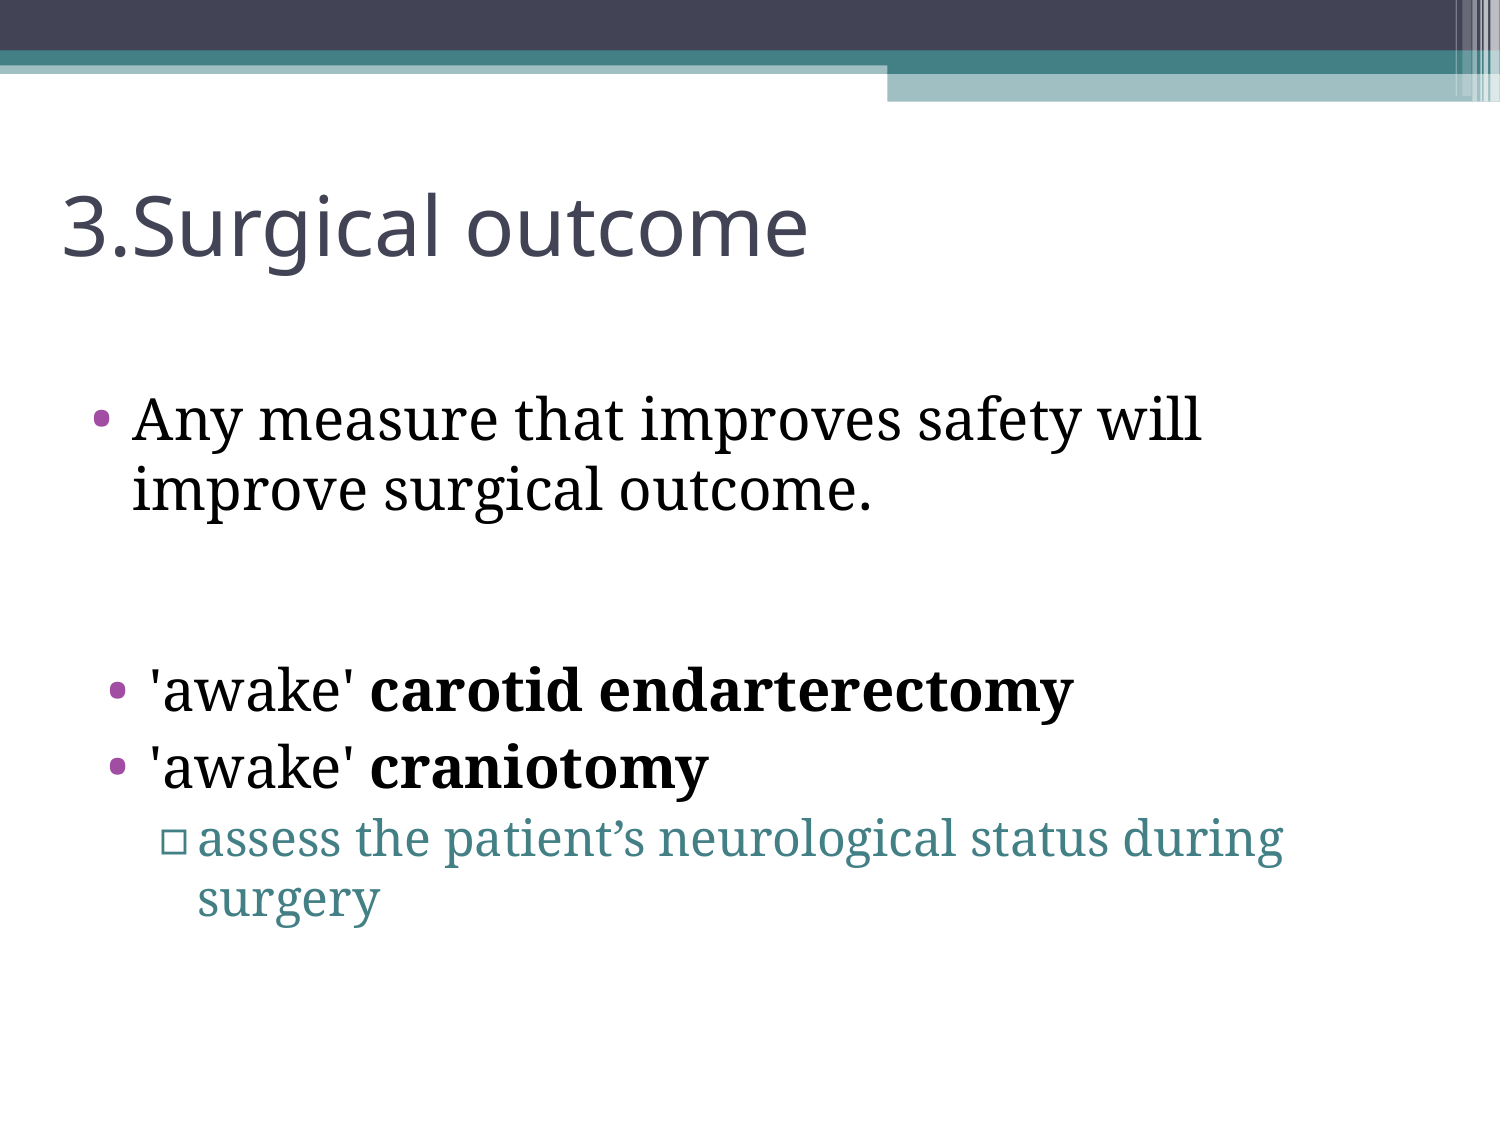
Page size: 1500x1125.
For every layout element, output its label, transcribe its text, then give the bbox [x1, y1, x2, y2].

text_box 'awake' carotid endarterectomy 'awake' craniotomy assess the patient’s neurological status during surgery [74, 646, 1425, 961]
text_box Any measure that improves safety will improve surgical outcome. [58, 374, 1409, 586]
text_box 3.Surgical outcome [46, 128, 1397, 317]
